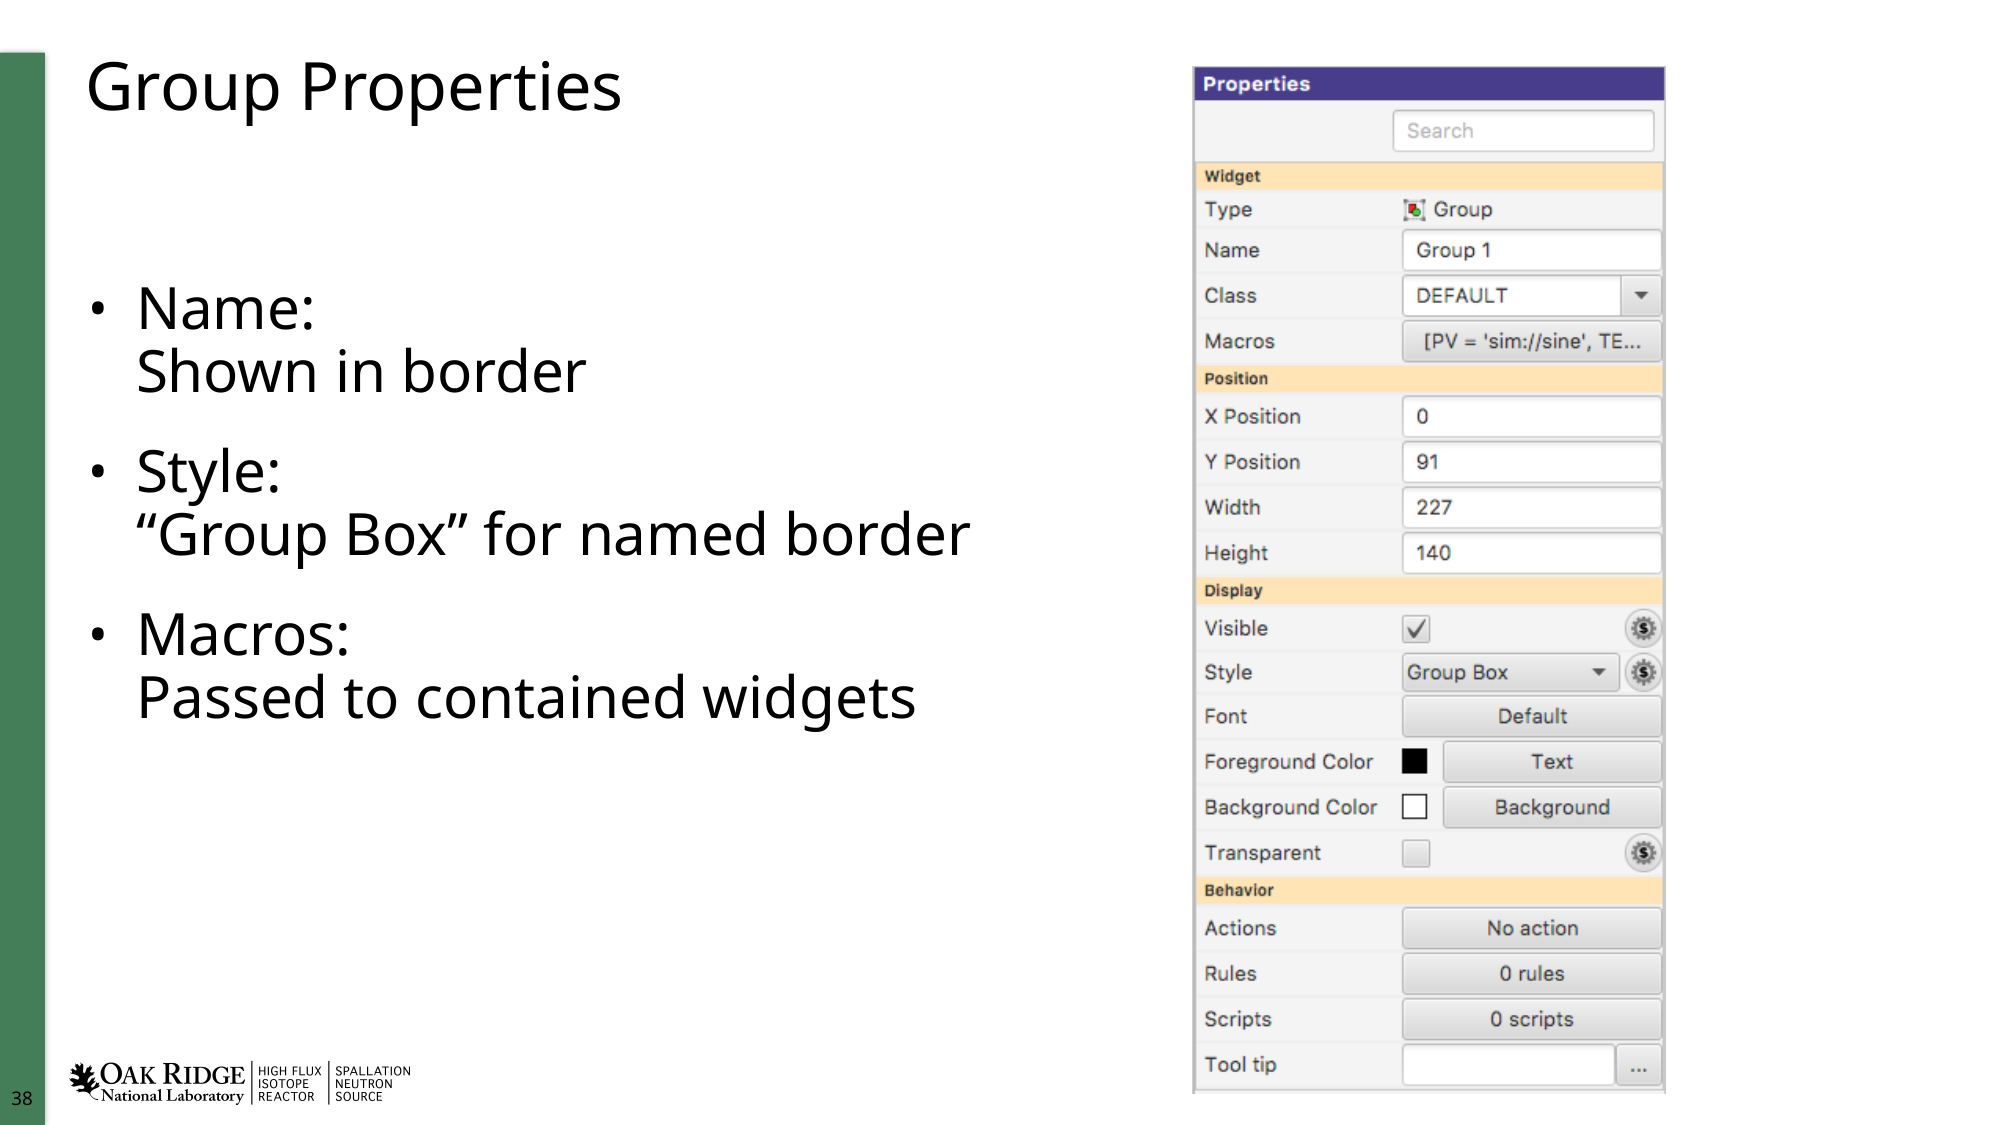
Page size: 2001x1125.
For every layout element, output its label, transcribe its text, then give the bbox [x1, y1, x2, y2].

picture [1191, 66, 1666, 1094]
list Name: Shown in border Style: “Group Box” for named border Macros: Passed to contained widgets [73, 271, 1109, 936]
title Group Properties [70, 44, 1946, 134]
picture [66, 1058, 413, 1108]
